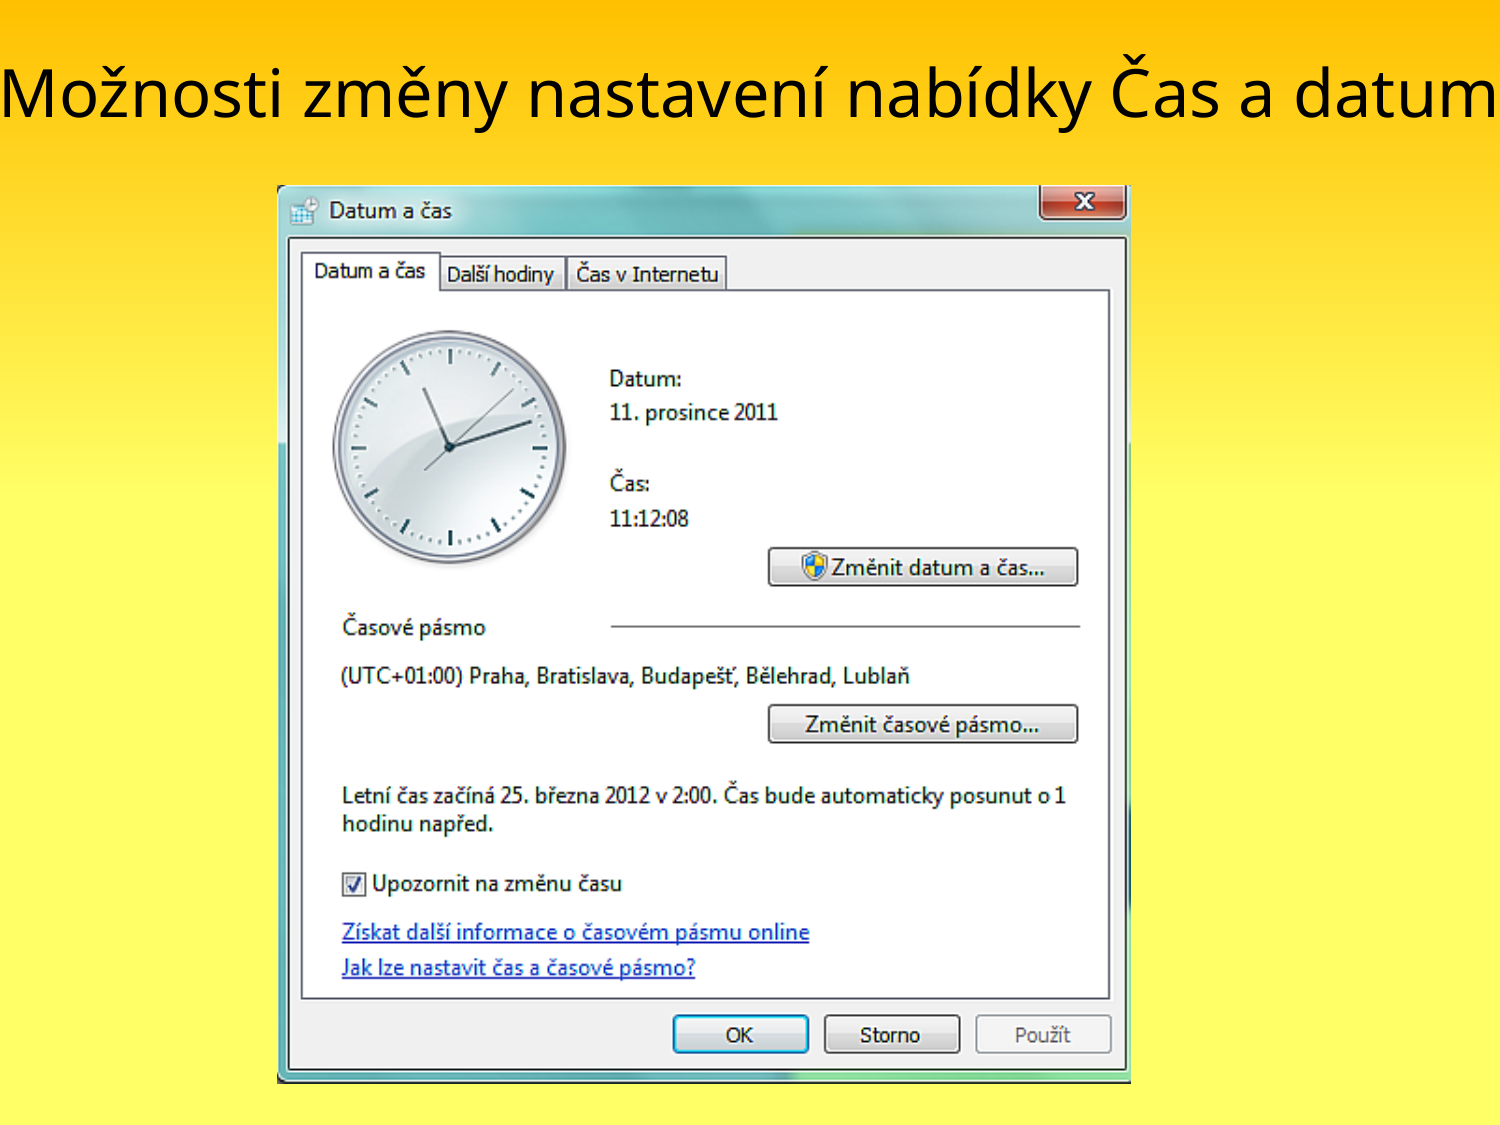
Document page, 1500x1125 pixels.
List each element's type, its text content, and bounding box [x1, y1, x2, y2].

text_box Možnosti změny nastavení nabídky Čas a datum [0, 42, 1500, 138]
picture [277, 185, 1131, 1085]
